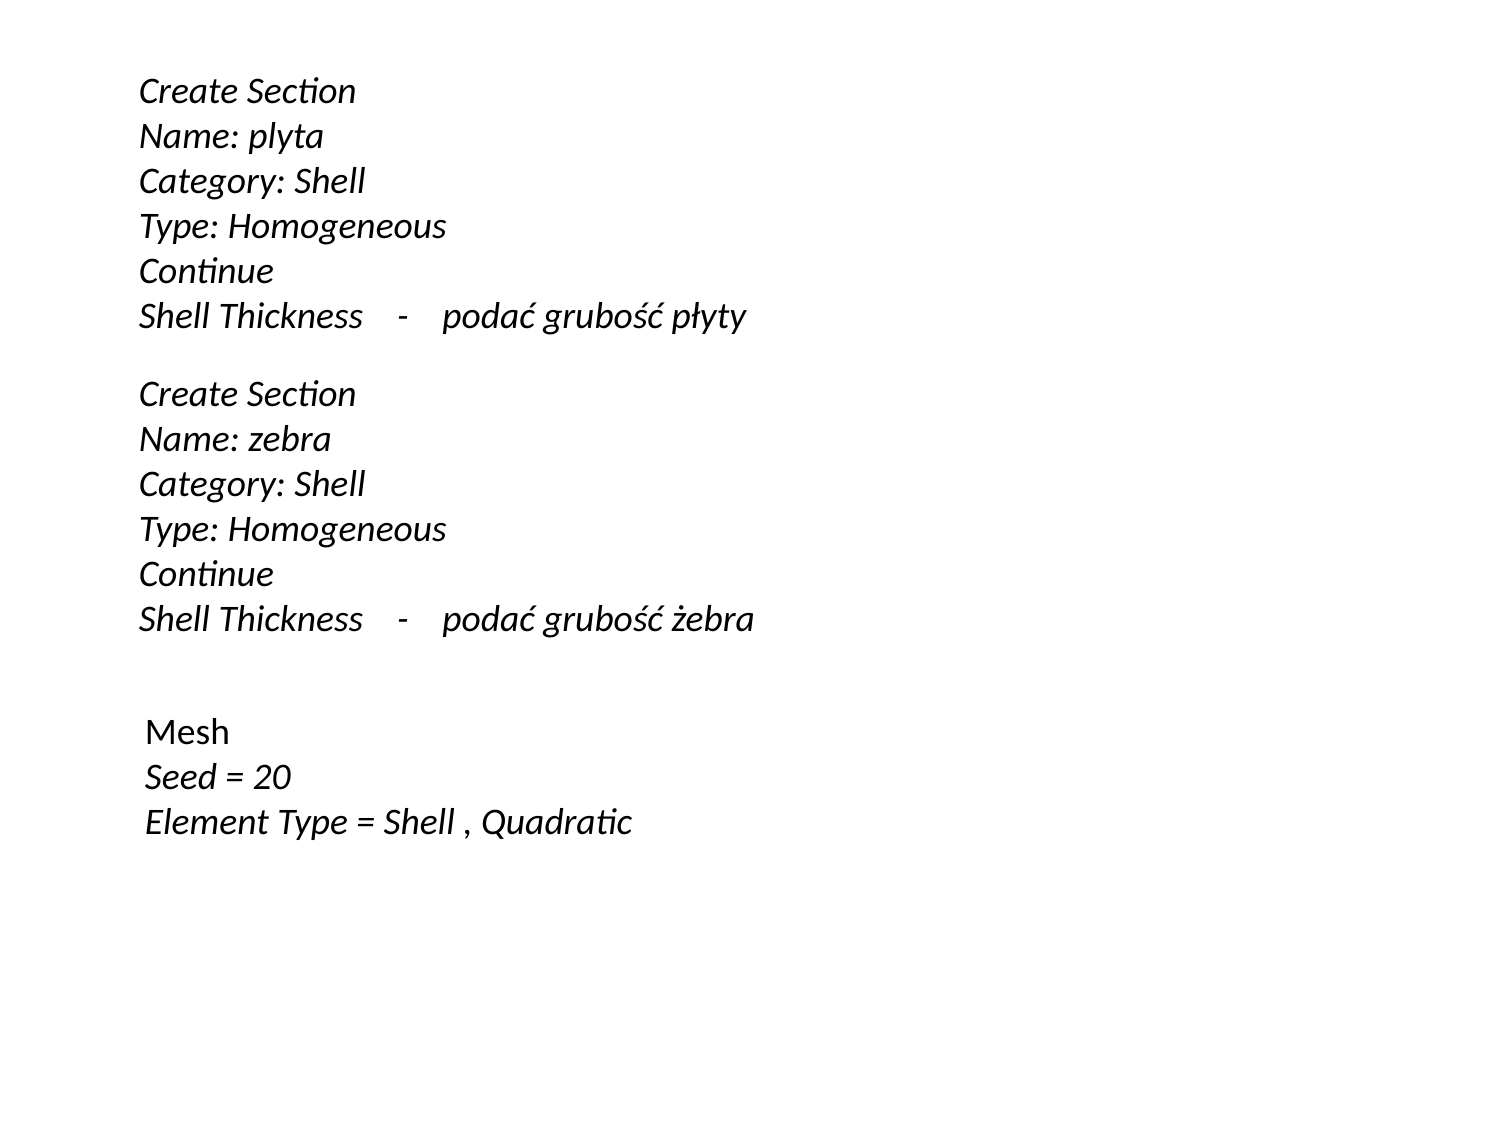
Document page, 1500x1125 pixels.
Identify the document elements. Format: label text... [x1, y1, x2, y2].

text_box Create Section Name: plyta Category: Shell Type: Homogeneous Continue Shell Thickness - podać grubość płyty [123, 58, 874, 344]
text_box Mesh Seed = 20 Element Type = Shell , Quadratic [130, 699, 648, 850]
text_box Create Section Name: zebra Category: Shell Type: Homogeneous Continue Shell Thickness - podać grubość żebra [123, 361, 874, 647]
